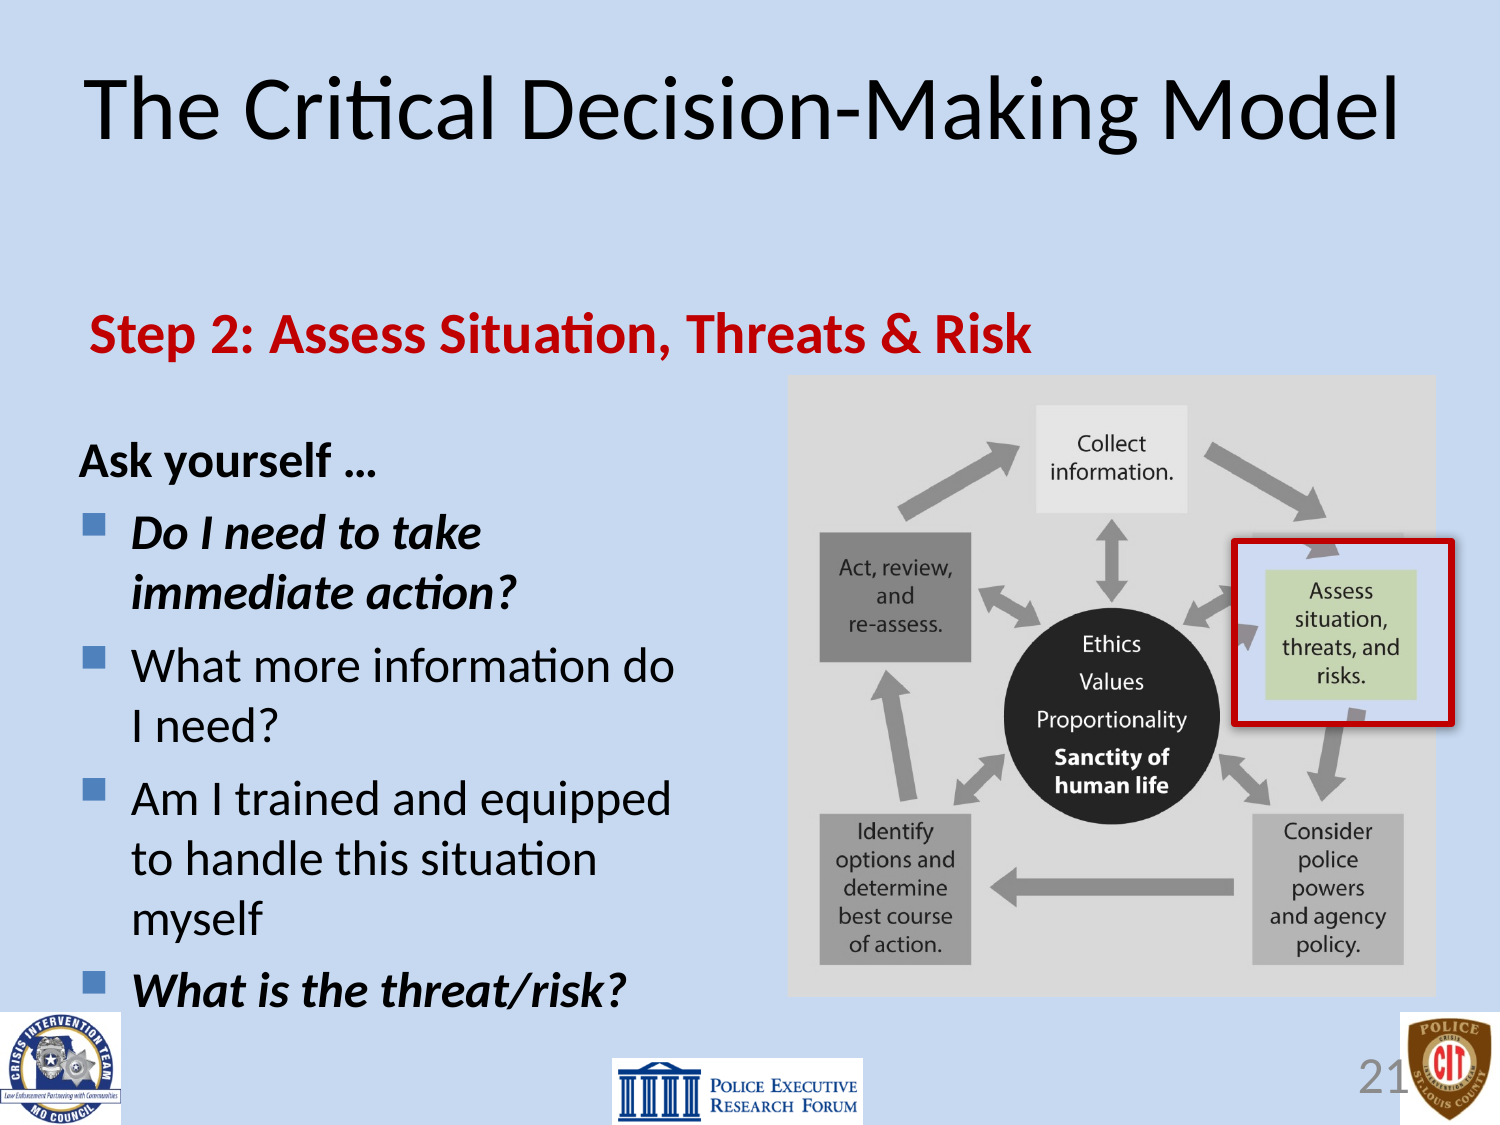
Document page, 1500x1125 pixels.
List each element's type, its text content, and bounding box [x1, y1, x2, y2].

picture [0, 1012, 121, 1125]
title The Critical Decision-Making Model [50, 0, 1438, 206]
slide_number 21 [1074, 1042, 1425, 1103]
text_box Ask yourself … Do I need to take immediate action? What more information do I need? Am I trained and equipped to handle this situation myself What is the threat/risk? [49, 412, 713, 1075]
text_box Step 2: Assess Situation, Threats & Risk [74, 287, 1500, 373]
picture [1400, 1012, 1500, 1125]
picture [612, 1058, 863, 1125]
picture [787, 374, 1449, 997]
